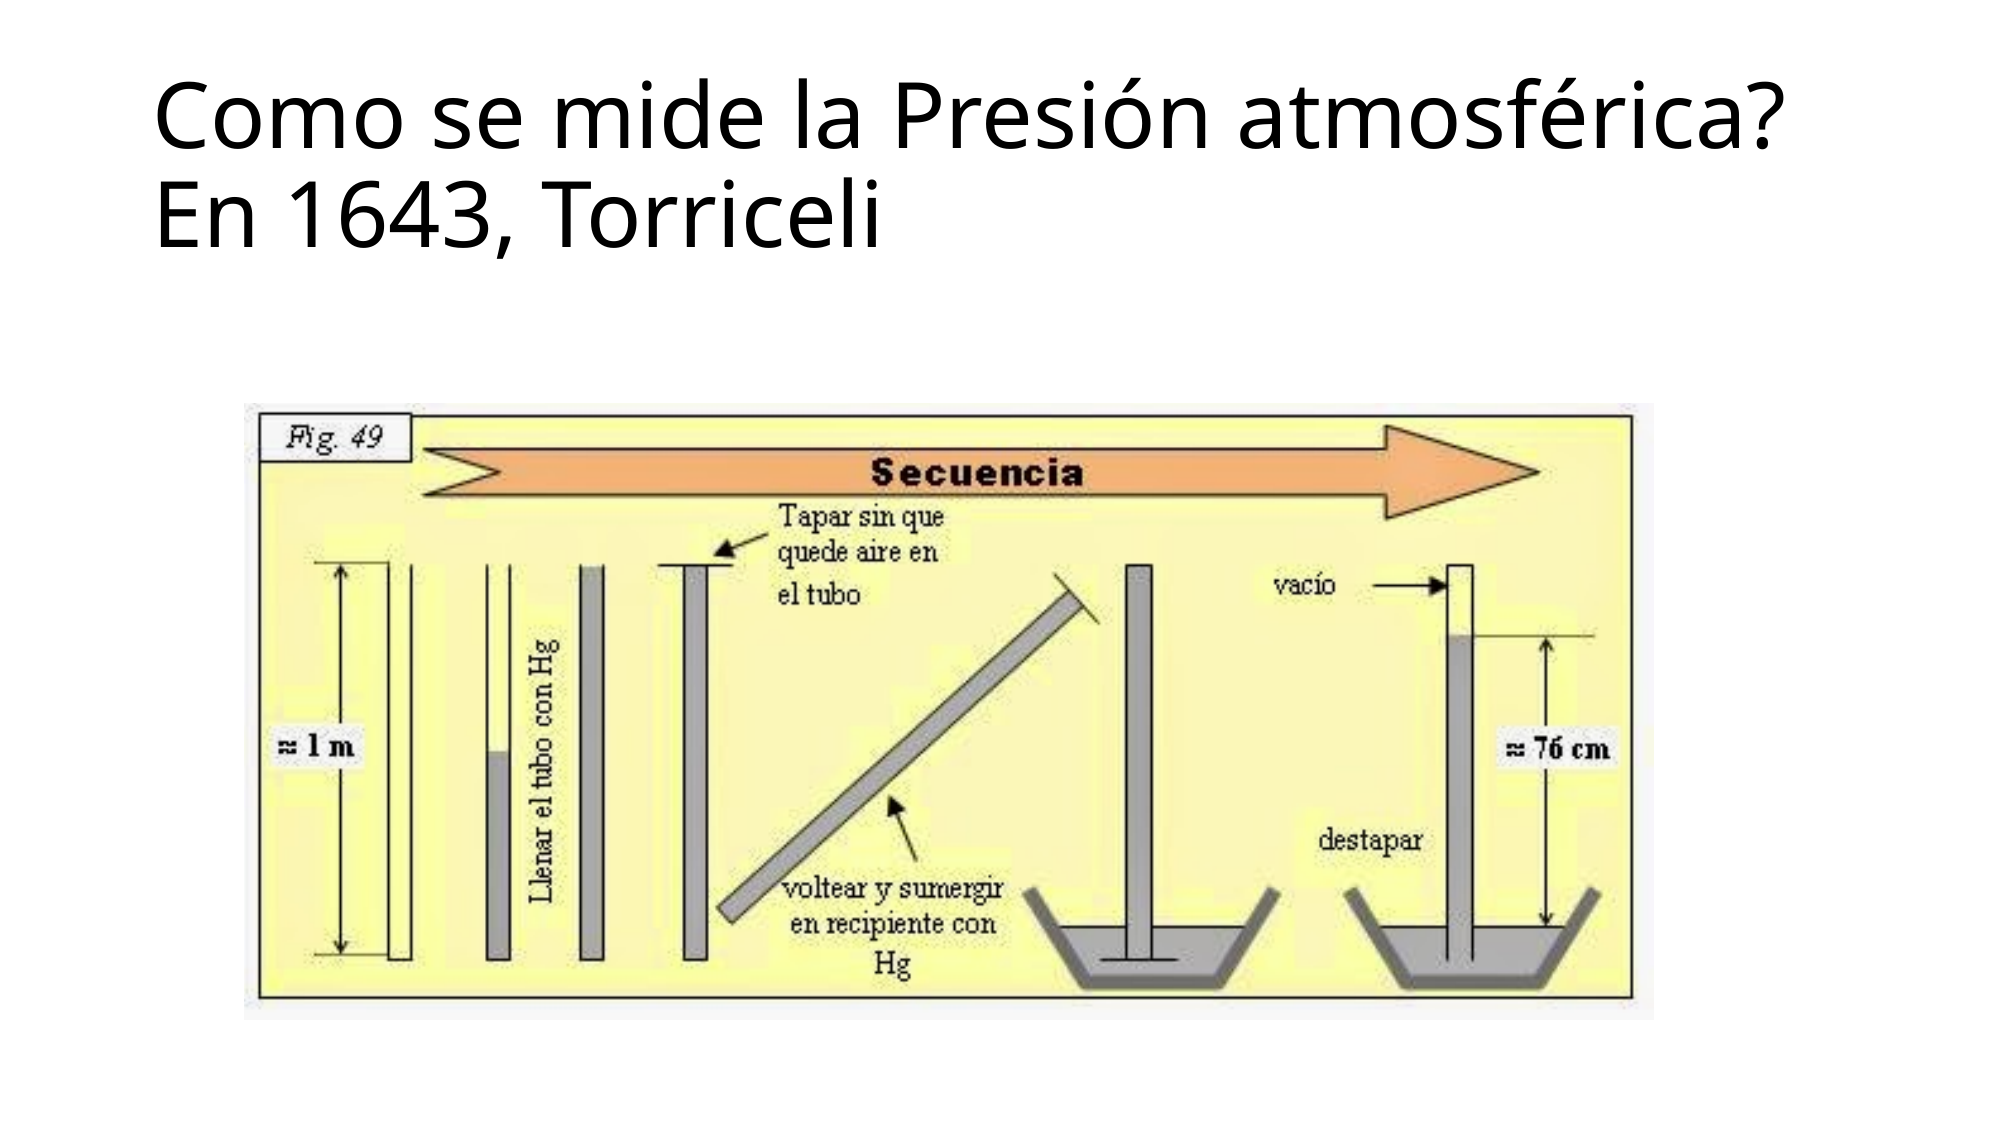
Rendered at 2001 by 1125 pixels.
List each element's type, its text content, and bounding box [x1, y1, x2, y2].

title Como se mide la Presión atmosférica? En 1643, Torriceli [137, 59, 1863, 278]
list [244, 403, 1654, 1020]
